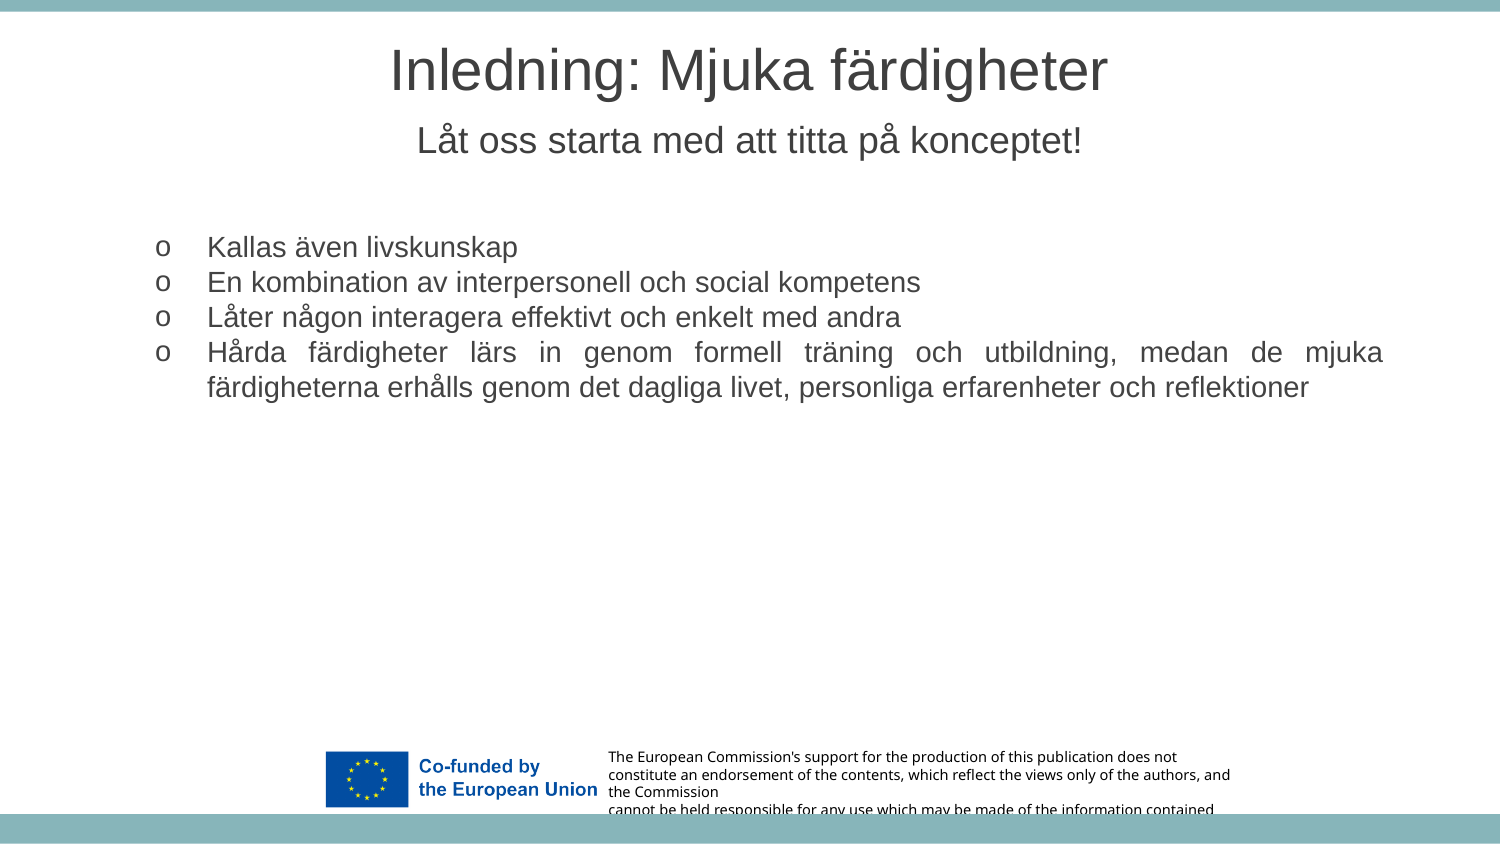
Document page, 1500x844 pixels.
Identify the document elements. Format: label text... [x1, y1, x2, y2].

picture [322, 748, 618, 811]
list Inledning: Mjuka färdigheter [0, 20, 1500, 114]
list Låt oss starta med att titta på konceptet! [0, 114, 1500, 162]
text_box Kallas även livskunskap En kombination av interpersonell och social kompetens Låter någon interagera effektivt och enkelt med andra Hårda färdigheter lärs in genom formell träning och utbildning, medan de mjuka färdigheterna erhålls genom det dagliga livet, personliga erfarenheter och reflektioner [135, 220, 1400, 411]
